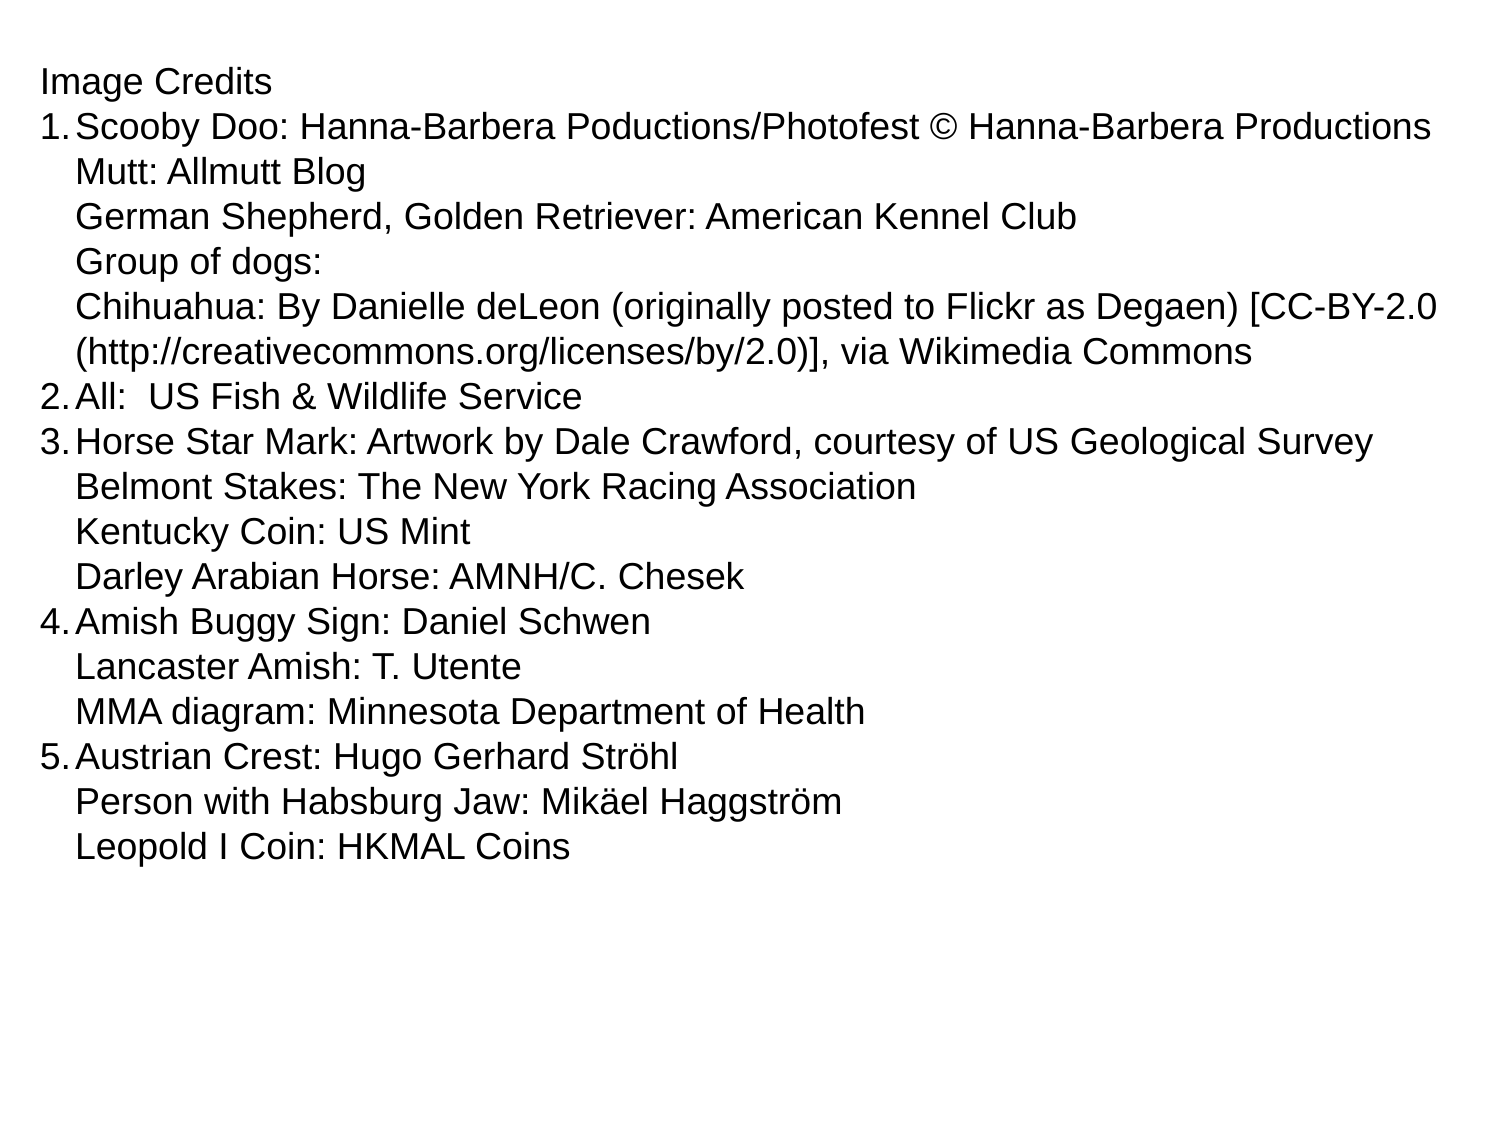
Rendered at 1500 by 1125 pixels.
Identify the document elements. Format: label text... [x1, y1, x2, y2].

text_box Image Credits Scooby Doo: Hanna-Barbera Poductions/Photofest © Hanna-Barbera Productions Mutt: Allmutt Blog German Shepherd, Golden Retriever: American Kennel Club Group of dogs: Chihuahua: By Danielle deLeon (originally posted to Flickr as Degaen) [CC-BY-2.0 (http://creativecommons.org/licenses/by/2.0)], via Wikimedia Commons All: US Fish & Wildlife Service Horse Star Mark: Artwork by Dale Crawford, courtesy of US Geological Survey Belmont Stakes: The New York Racing Association Kentucky Coin: US Mint Darley Arabian Horse: AMNH/C. Chesek Amish Buggy Sign: Daniel Schwen Lancaster Amish: T. Utente MMA diagram: Minnesota Department of Health Austrian Crest: Hugo Gerhard Ströhl Person with Habsburg Jaw: Mikäel Haggström Leopold I Coin: HKMAL Coins [24, 49, 1500, 875]
